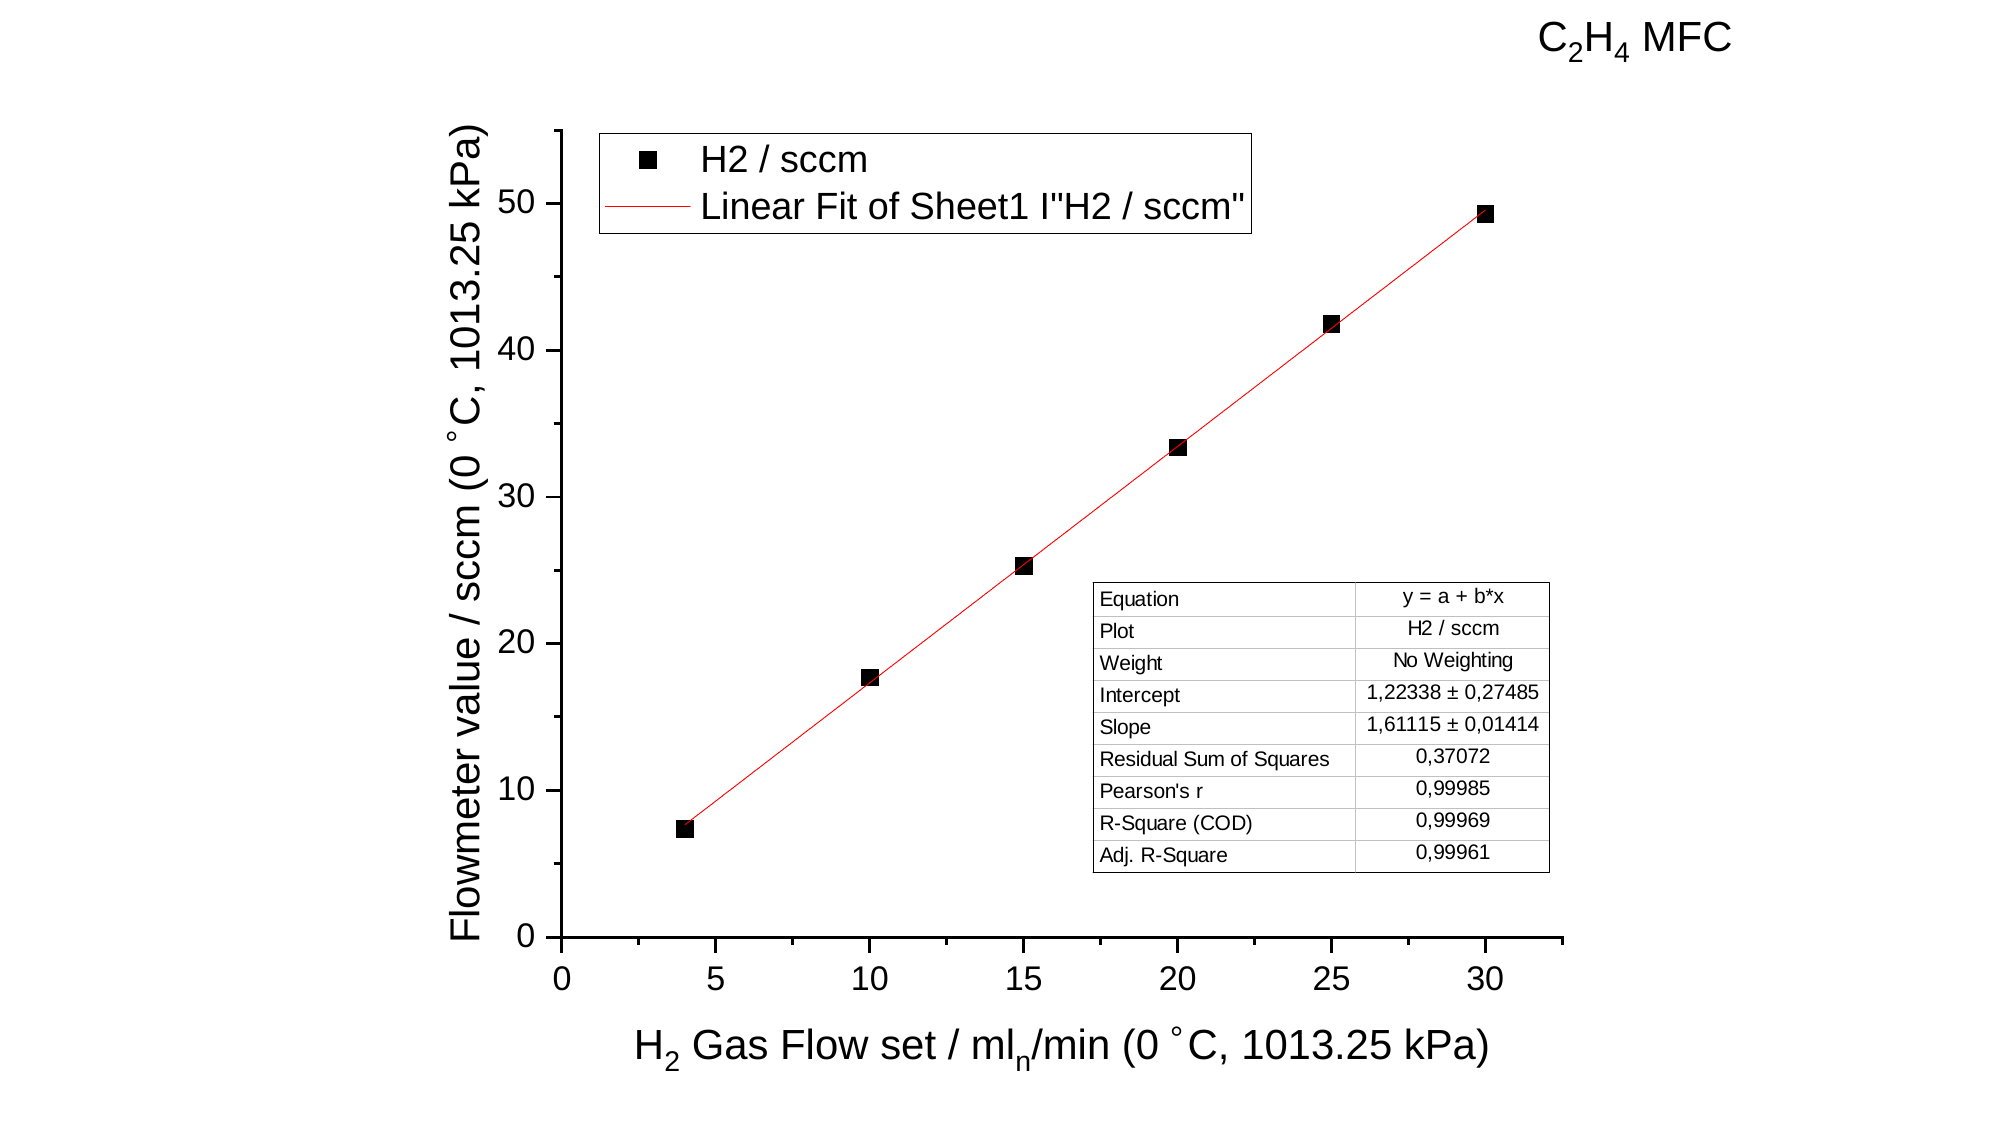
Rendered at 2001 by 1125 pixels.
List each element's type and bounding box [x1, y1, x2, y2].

text_box [299, 0, 1768, 1125]
